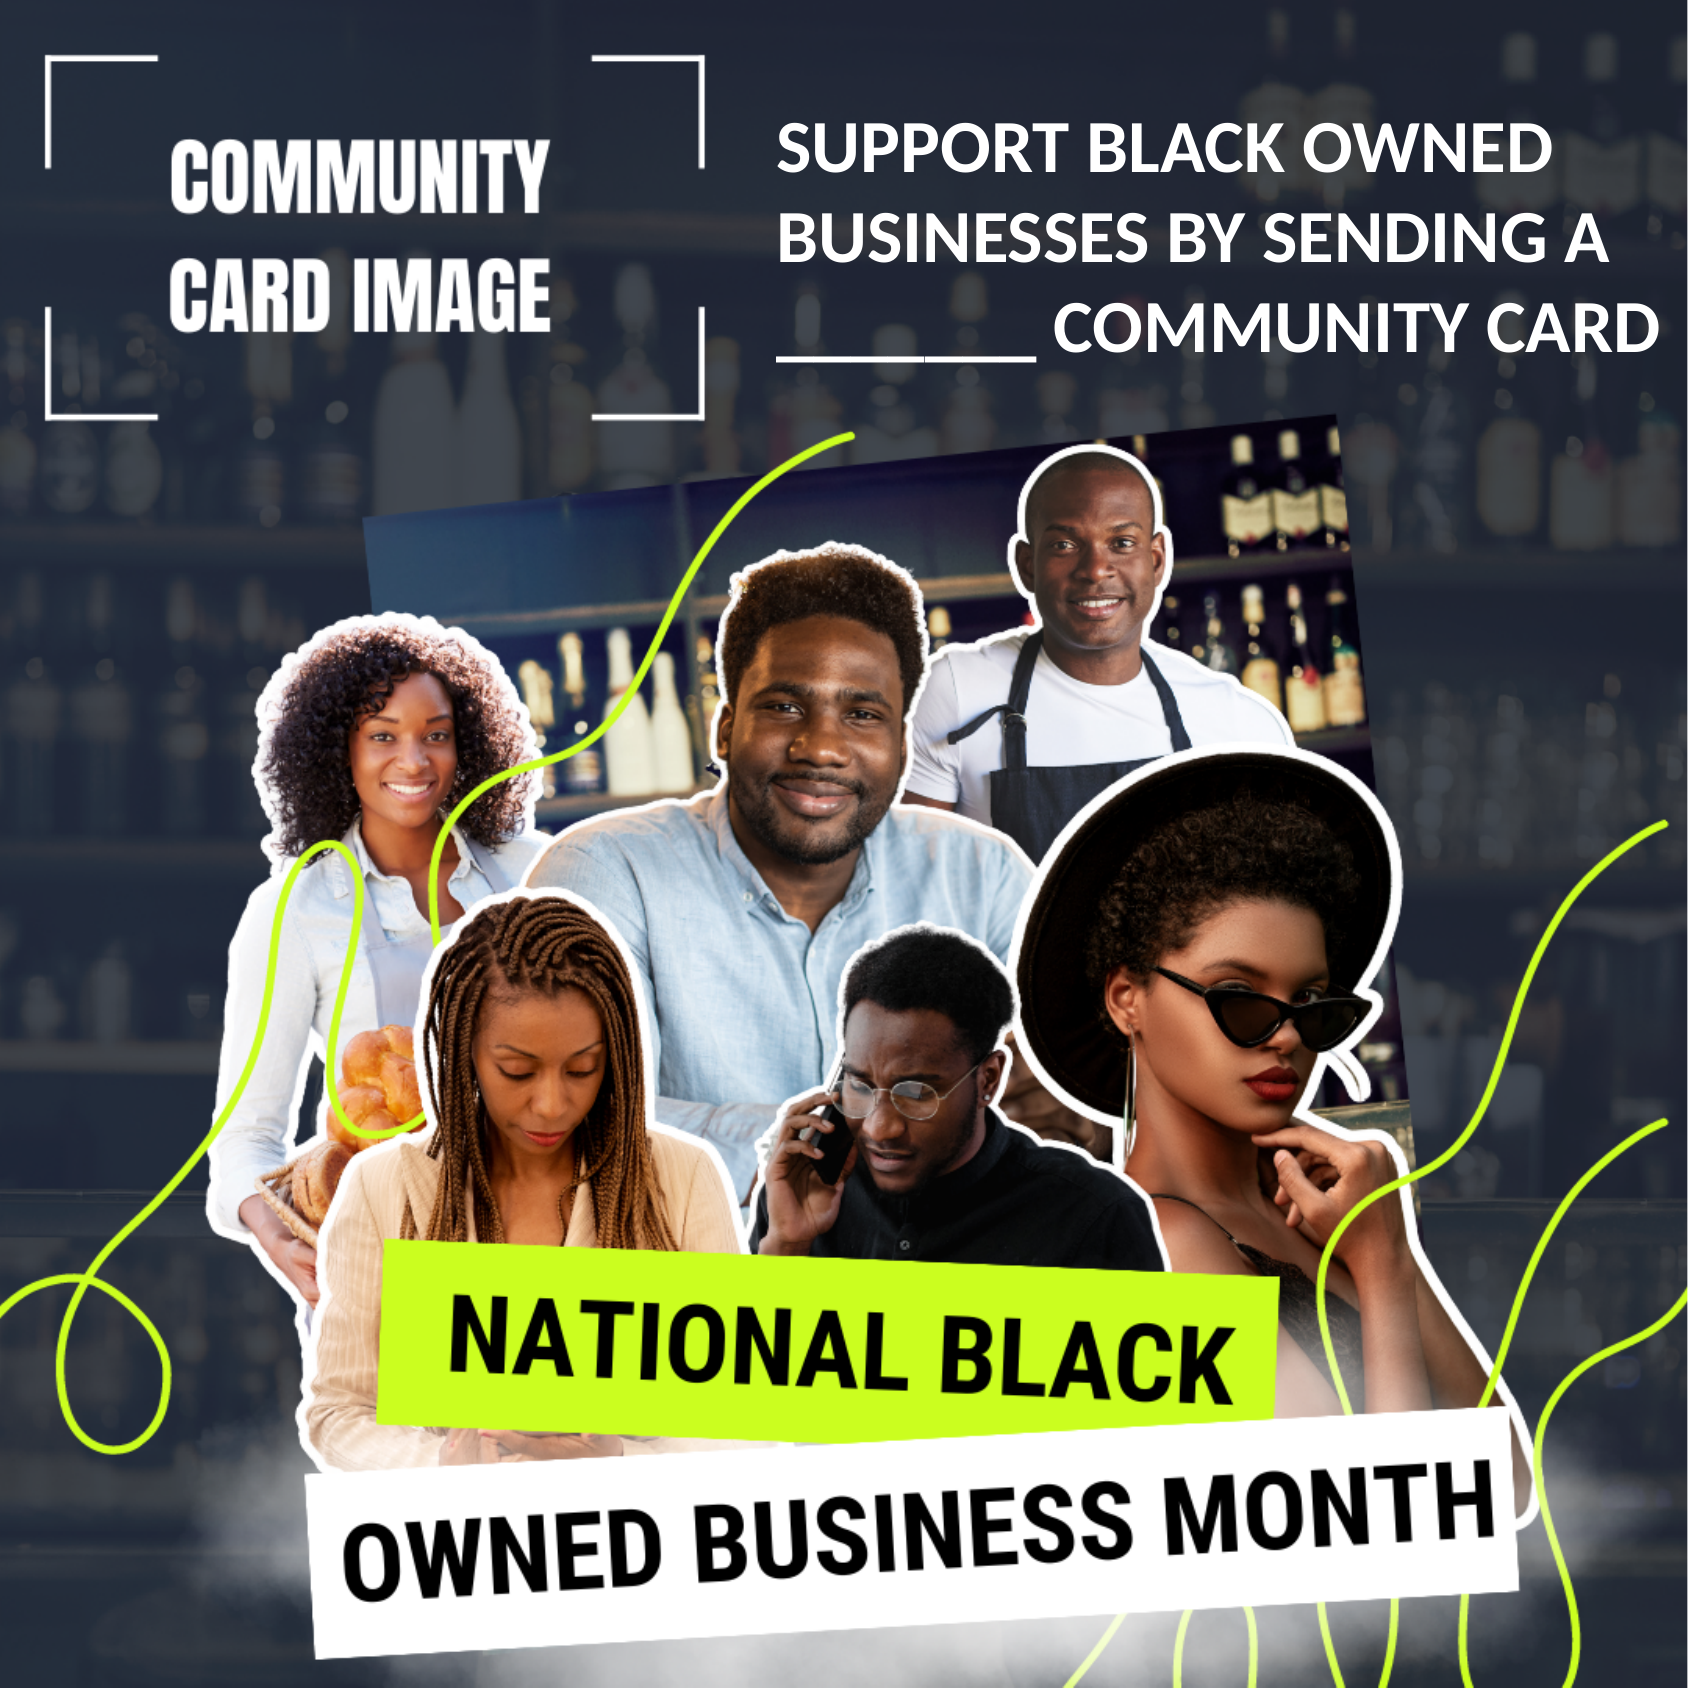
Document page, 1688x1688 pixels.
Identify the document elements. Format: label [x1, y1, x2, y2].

list [0, 0, 1688, 1688]
